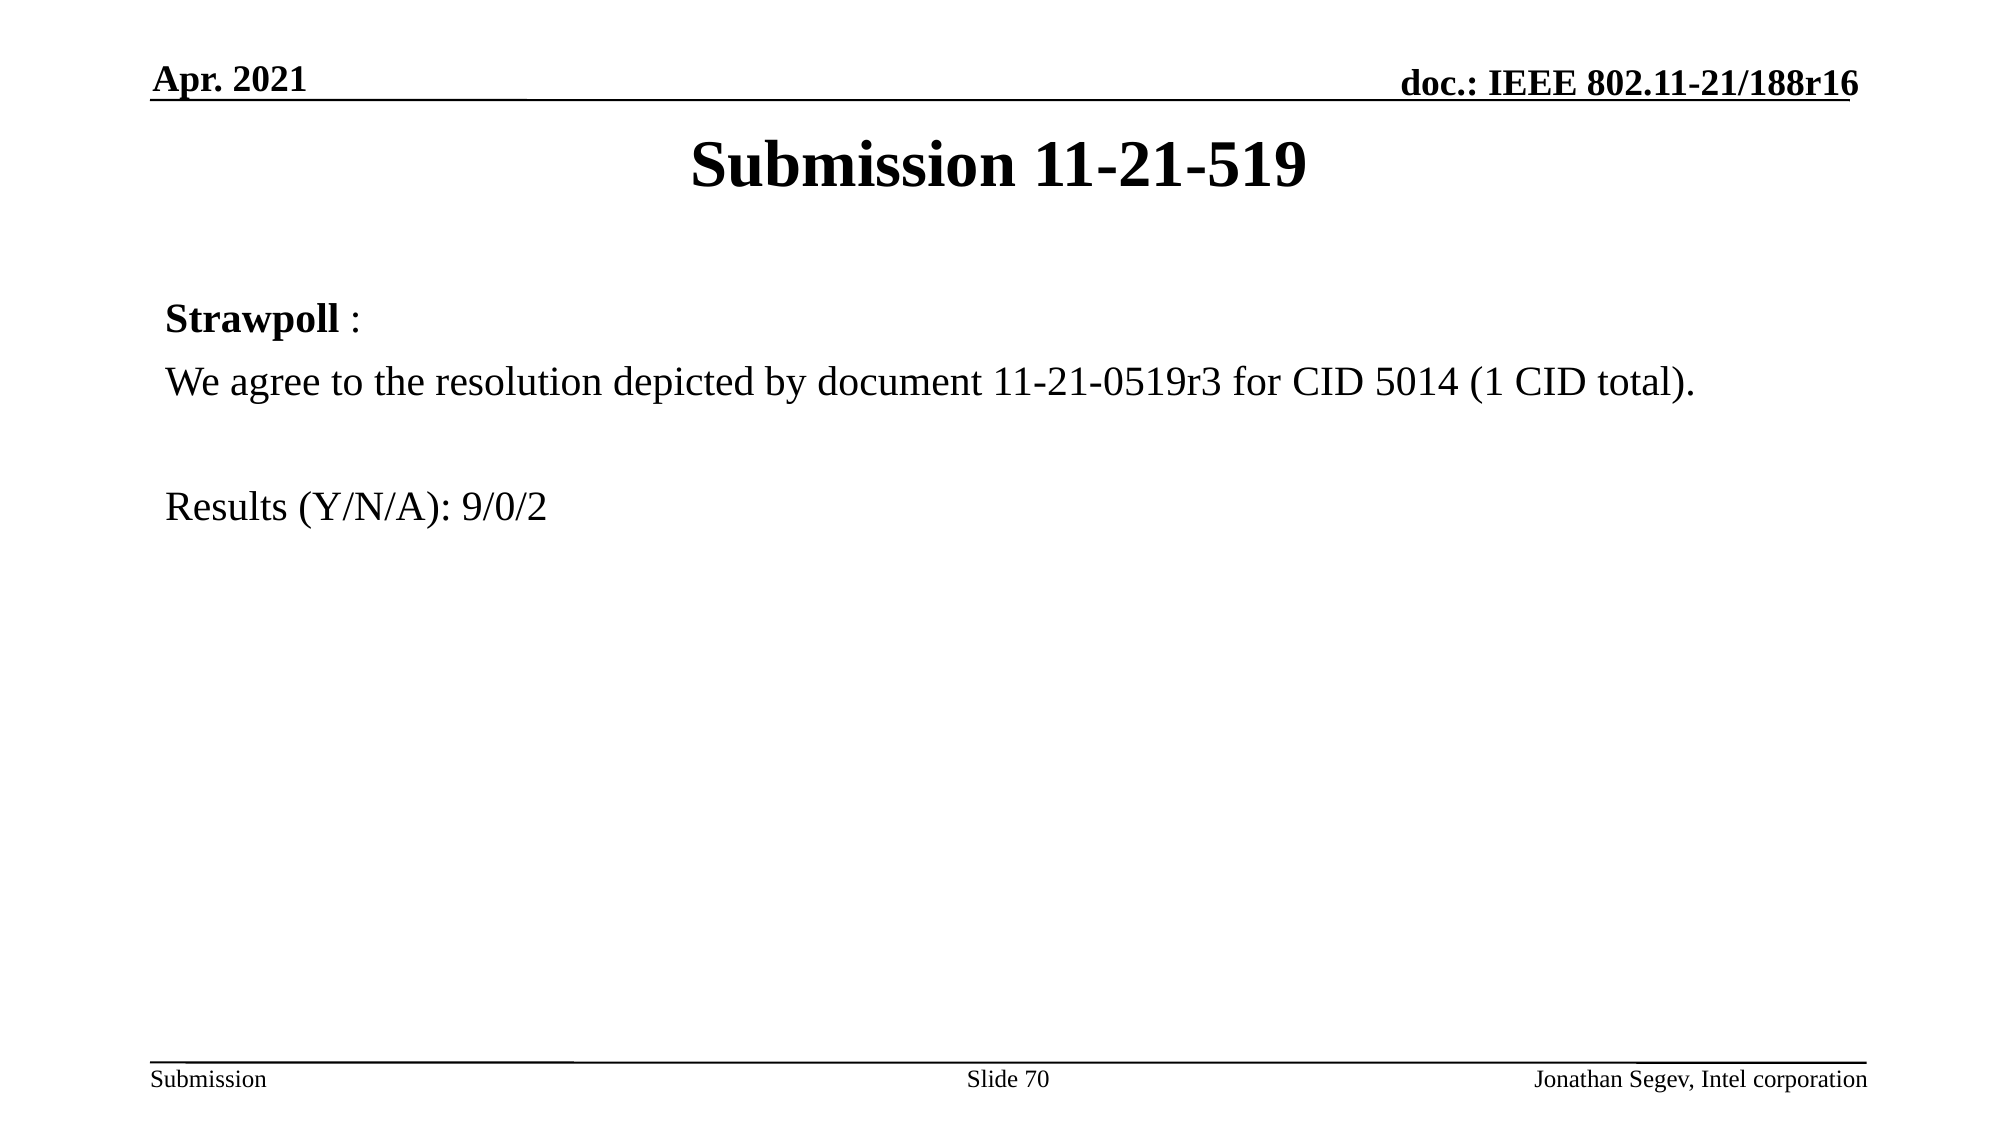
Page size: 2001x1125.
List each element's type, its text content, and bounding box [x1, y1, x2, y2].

title Submission 11-21-519 [149, 112, 1850, 209]
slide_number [152, 54, 563, 100]
footer Jonathan Segev, Intel corporation [1171, 1061, 1869, 1093]
list Strawpoll : We agree to the resolution depicted by document 11-21-0519r3 for CID 5014 (1 CID total). Results (Y/N/A): 9/0/2 [149, 220, 1850, 1000]
slide_number Slide 70 [950, 1061, 1067, 1123]
